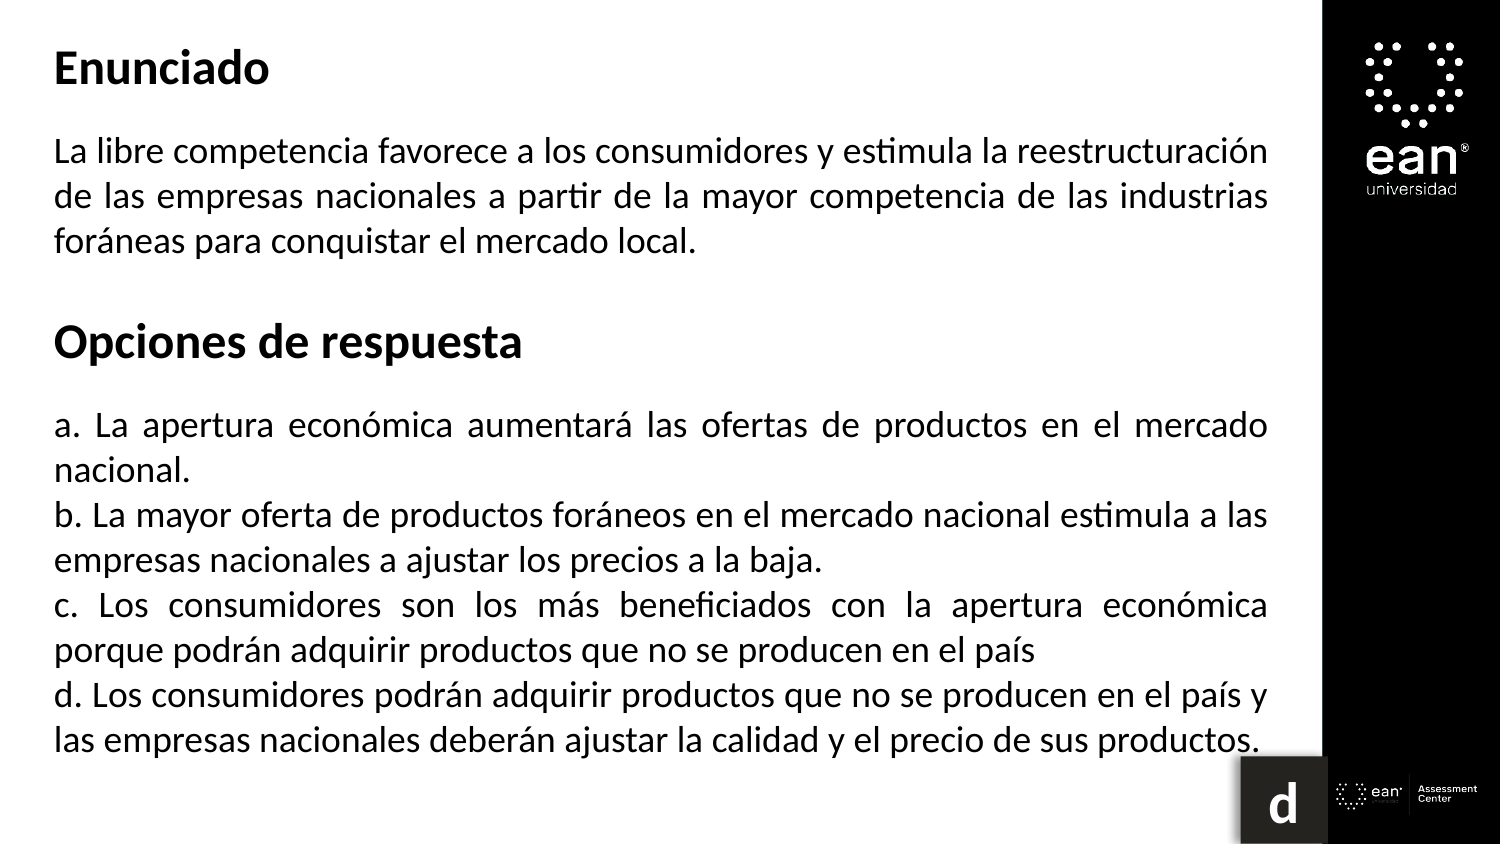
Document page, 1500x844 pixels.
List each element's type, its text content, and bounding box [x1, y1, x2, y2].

text_box d [1239, 754, 1330, 844]
text_box Opciones de respuesta [39, 300, 797, 376]
text_box Enunciado [39, 27, 797, 102]
text_box La libre competencia favorece a los consumidores y estimula la reestructuración de las empresas nacionales a partir de la mayor competencia de las industrias foráneas para conquistar el mercado local. [39, 118, 1285, 268]
picture [0, 0, 1500, 844]
text_box a. La apertura económica aumentará las ofertas de productos en el mercado nacional. b. La mayor oferta de productos foráneos en el mercado nacional estimula a las empresas nacionales a ajustar los precios a la baja. c. Los consumidores son los más beneficiados con la apertura económica porque podrán adquirir productos que no se producen en el país d. Los consumidores podrán adquirir productos que no se producen en el país y las empresas nacionales deberán ajustar la calidad y el precio de sus productos. [39, 392, 1285, 768]
